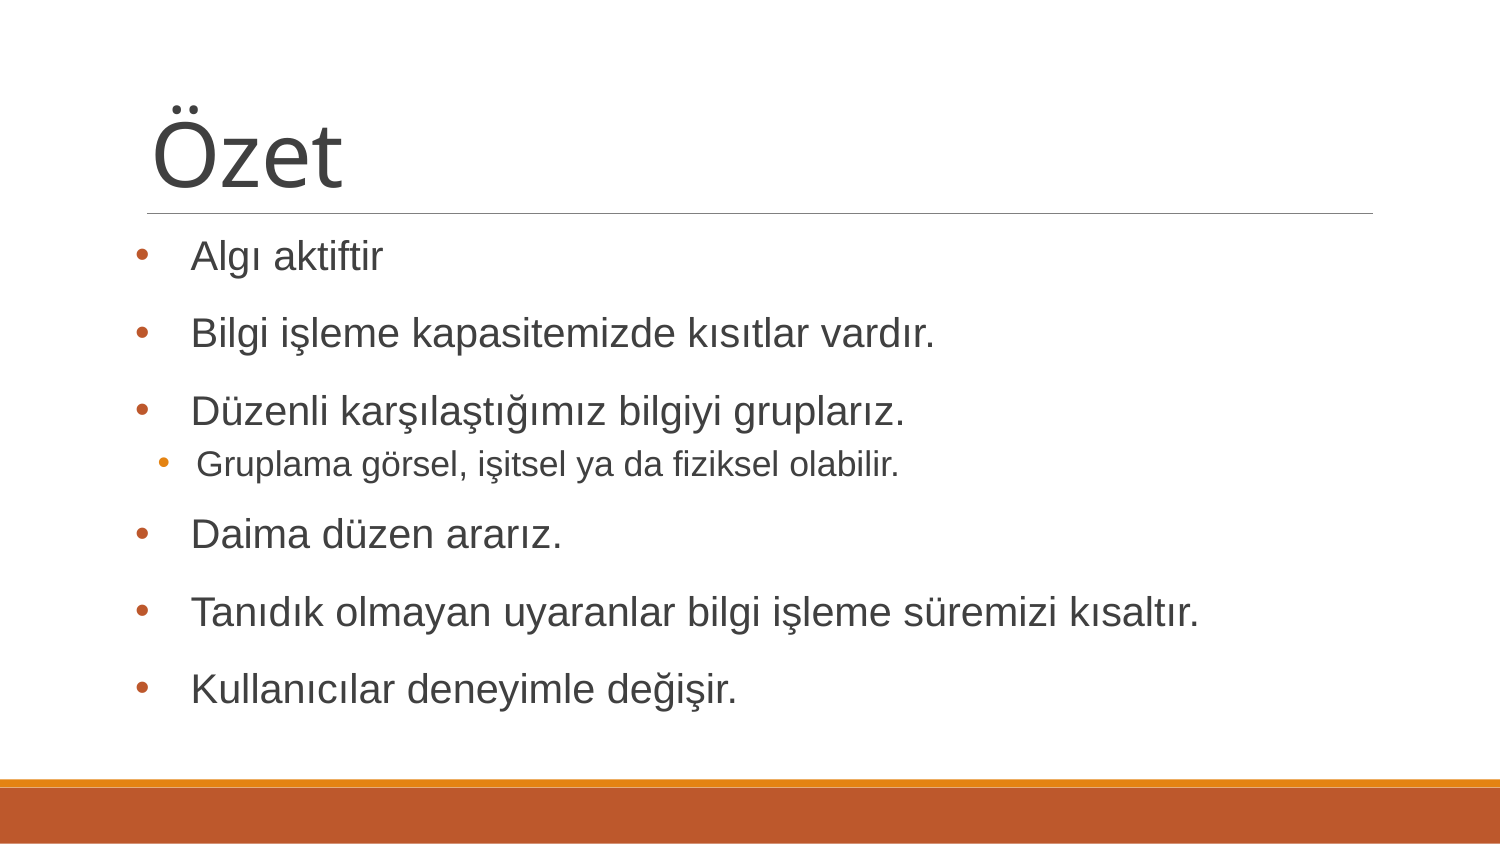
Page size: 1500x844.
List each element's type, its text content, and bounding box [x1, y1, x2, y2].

title Özet [135, 35, 1373, 214]
list Algı aktiftir Bilgi işleme kapasitemizde kısıtlar vardır. Düzenli karşılaştığımız bilgiyi gruplarız. Gruplama görsel, işitsel ya da fiziksel olabilir. Daima düzen ararız. Tanıdık olmayan uyaranlar bilgi işleme süremizi kısaltır. Kullanıcılar deneyimle değişir. [135, 227, 1373, 723]
